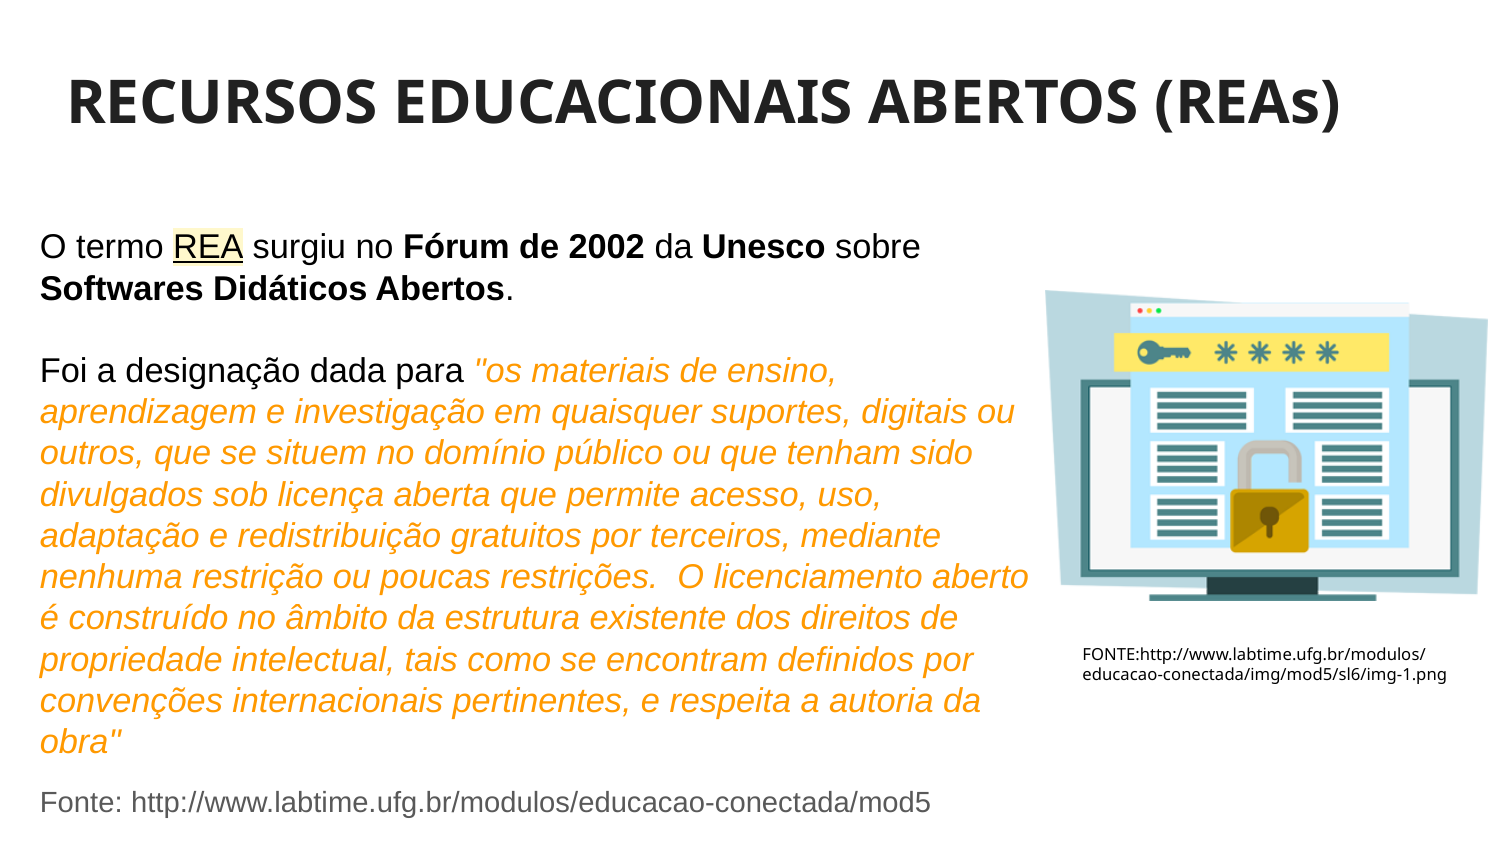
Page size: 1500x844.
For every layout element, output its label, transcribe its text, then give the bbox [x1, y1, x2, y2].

title RECURSOS EDUCACIONAIS ABERTOS (REAs) [51, 48, 1449, 180]
text_box FONTE:http://www.labtime.ufg.br/modulos/educacao-conectada/img/mod5/sl6/img-1.png [1067, 628, 1488, 699]
text_box O termo REA surgiu no Fórum de 2002 da Unesco sobre Softwares Didáticos Abertos. Foi a designação dada para "os materiais de ensino, aprendizagem e investigação em quaisquer suportes, digitais ou outros, que se situem no domínio público ou que tenham sido divulgados sob licença aberta que permite acesso, uso, adaptação e redistribuição gratuitos por terceiros, mediante nenhuma restrição ou poucas restrições. O licenciamento aberto é construído no âmbito da estrutura existente dos direitos de propriedade intelectual, tais como se encontram definidos por convenções internacionais pertinentes, e respeita a autoria da obra" [24, 209, 1046, 843]
picture [1045, 289, 1489, 601]
